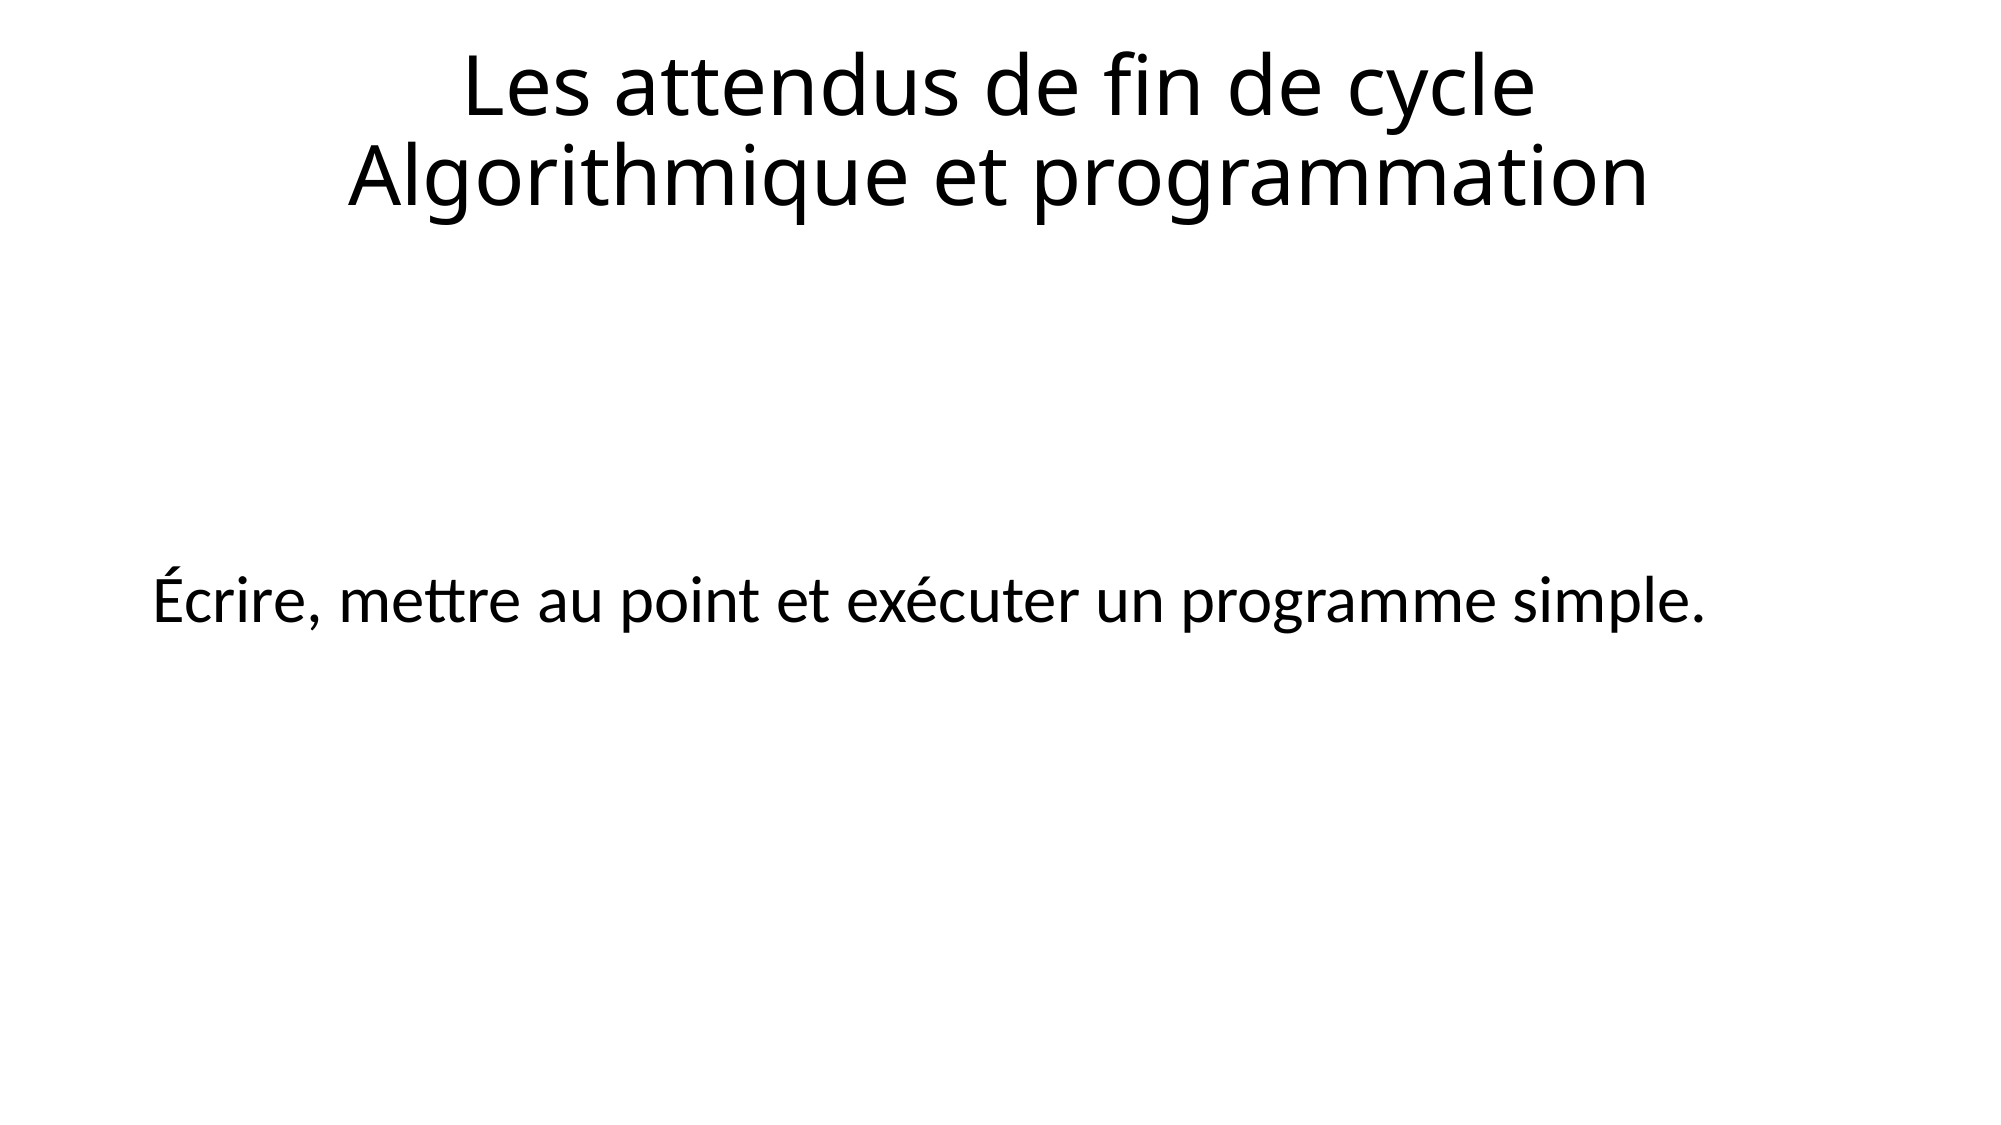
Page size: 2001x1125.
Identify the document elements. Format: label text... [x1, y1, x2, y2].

list Écrire, mettre au point et exécuter un programme simple. [137, 299, 1863, 1014]
title Les attendus de fin de cycle Algorithmique et programmation [0, 1, 2000, 266]
